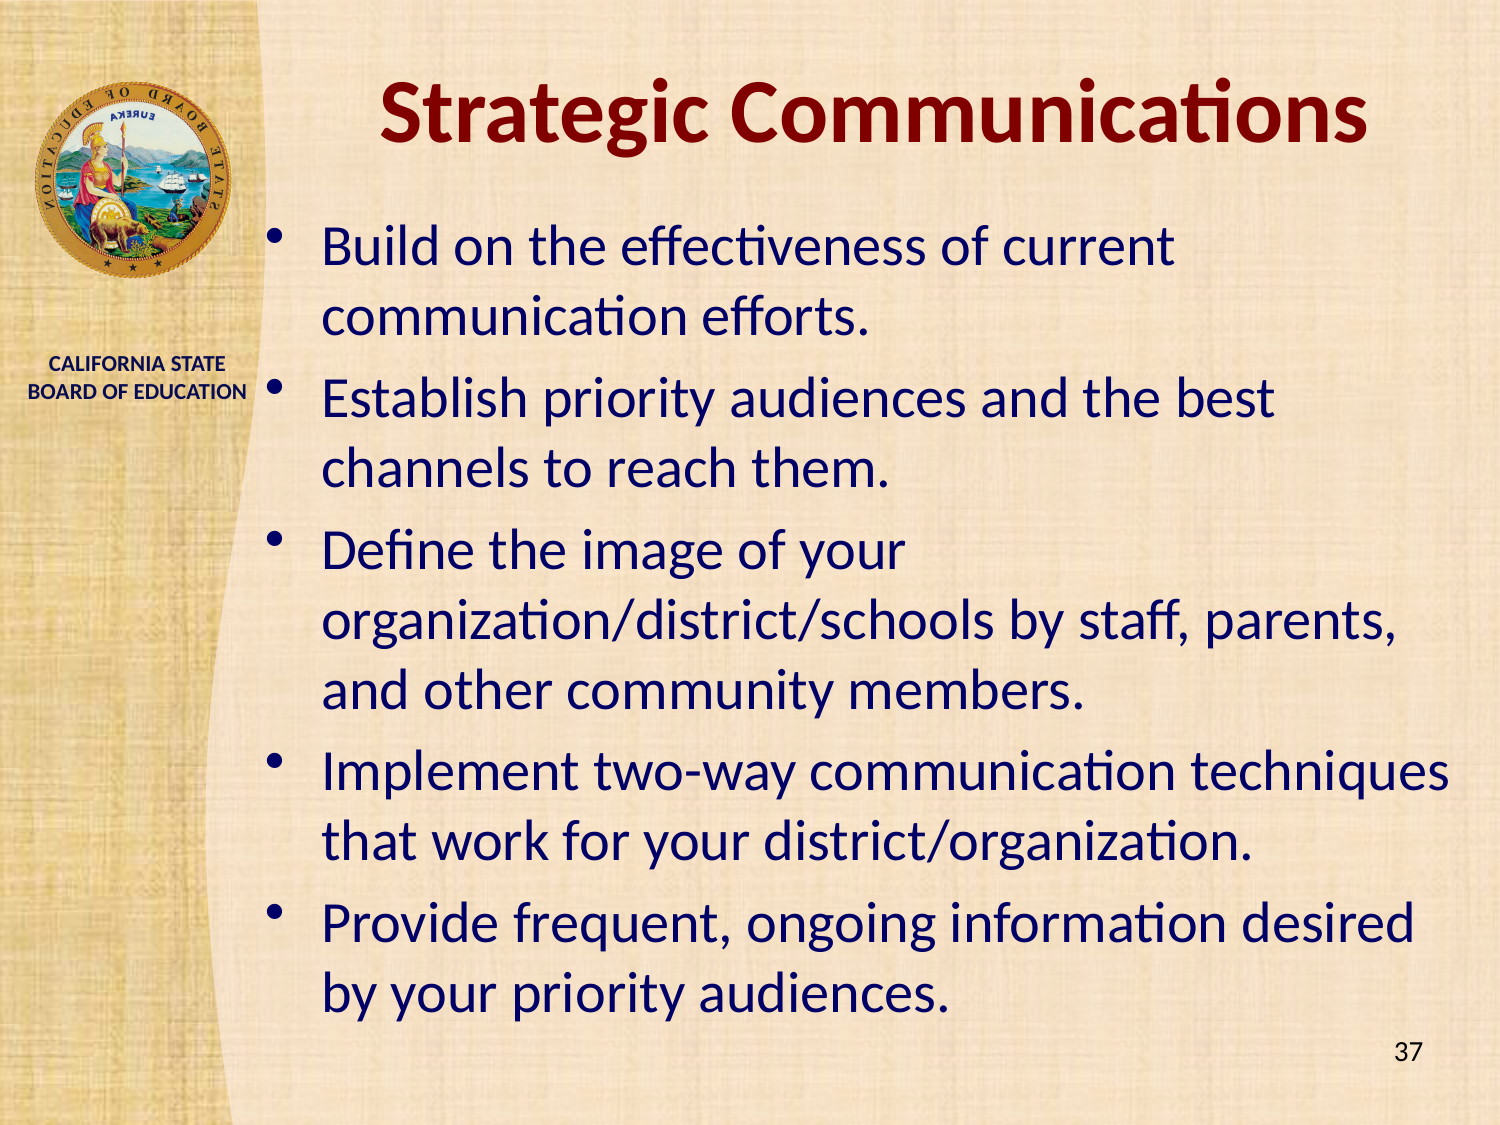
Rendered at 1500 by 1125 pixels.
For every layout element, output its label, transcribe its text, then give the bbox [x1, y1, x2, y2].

picture [0, 0, 266, 1125]
slide_number 37 [1163, 1025, 1439, 1100]
title Strategic Communications [312, 37, 1438, 175]
list Build on the effectiveness of current communication efforts. Establish priority audiences and the best channels to reach them. Define the image of your organization/district/schools by staff, parents, and other community members. Implement two-way communication techniques that work for your district/organization. Provide frequent, ongoing information desired by your priority audiences. [249, 200, 1488, 875]
